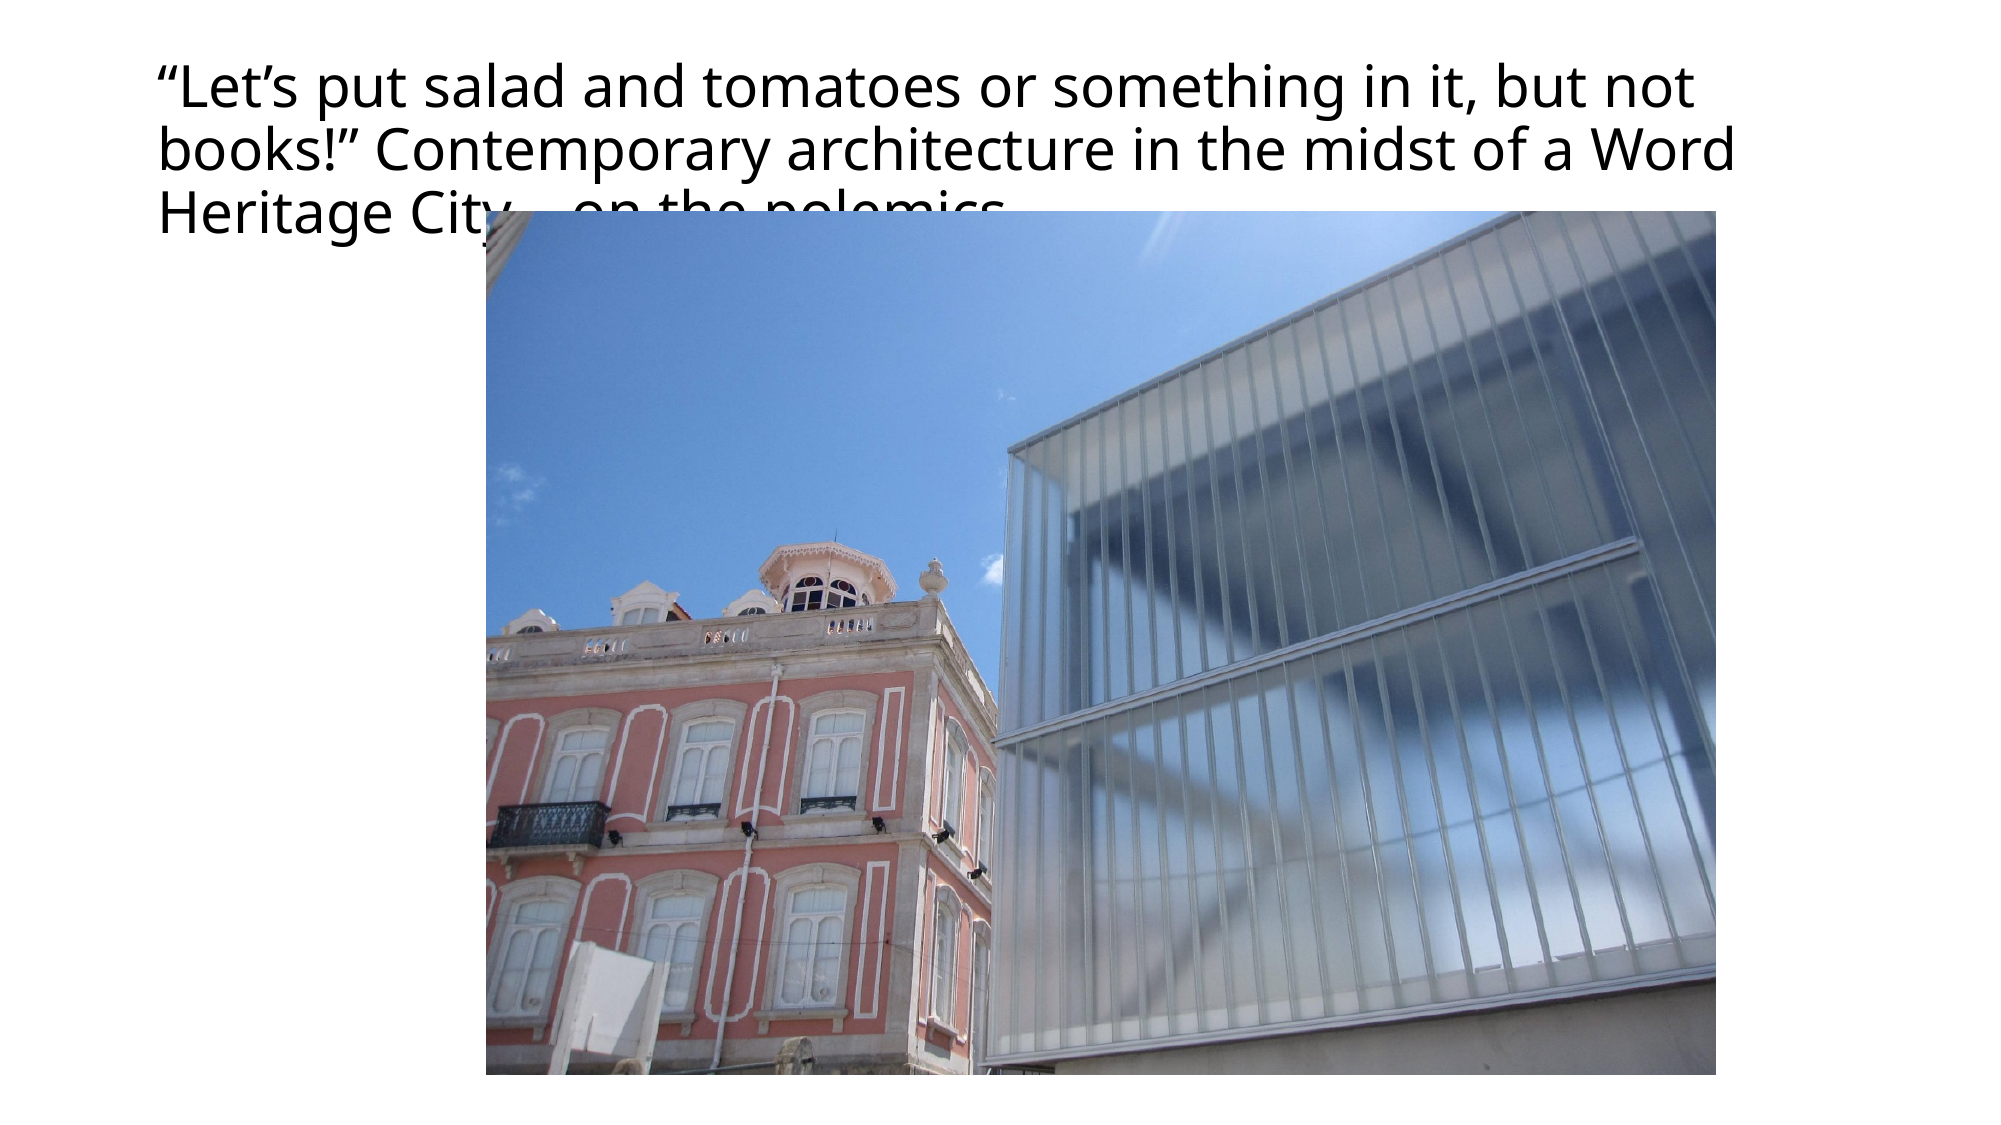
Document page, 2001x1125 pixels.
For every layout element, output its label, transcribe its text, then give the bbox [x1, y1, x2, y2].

title “Let’s put salad and tomatoes or something in it, but not books!” Contemporary architecture in the midst of a Word Heritage City – on the polemics [142, 42, 1868, 261]
picture [486, 211, 1716, 1075]
